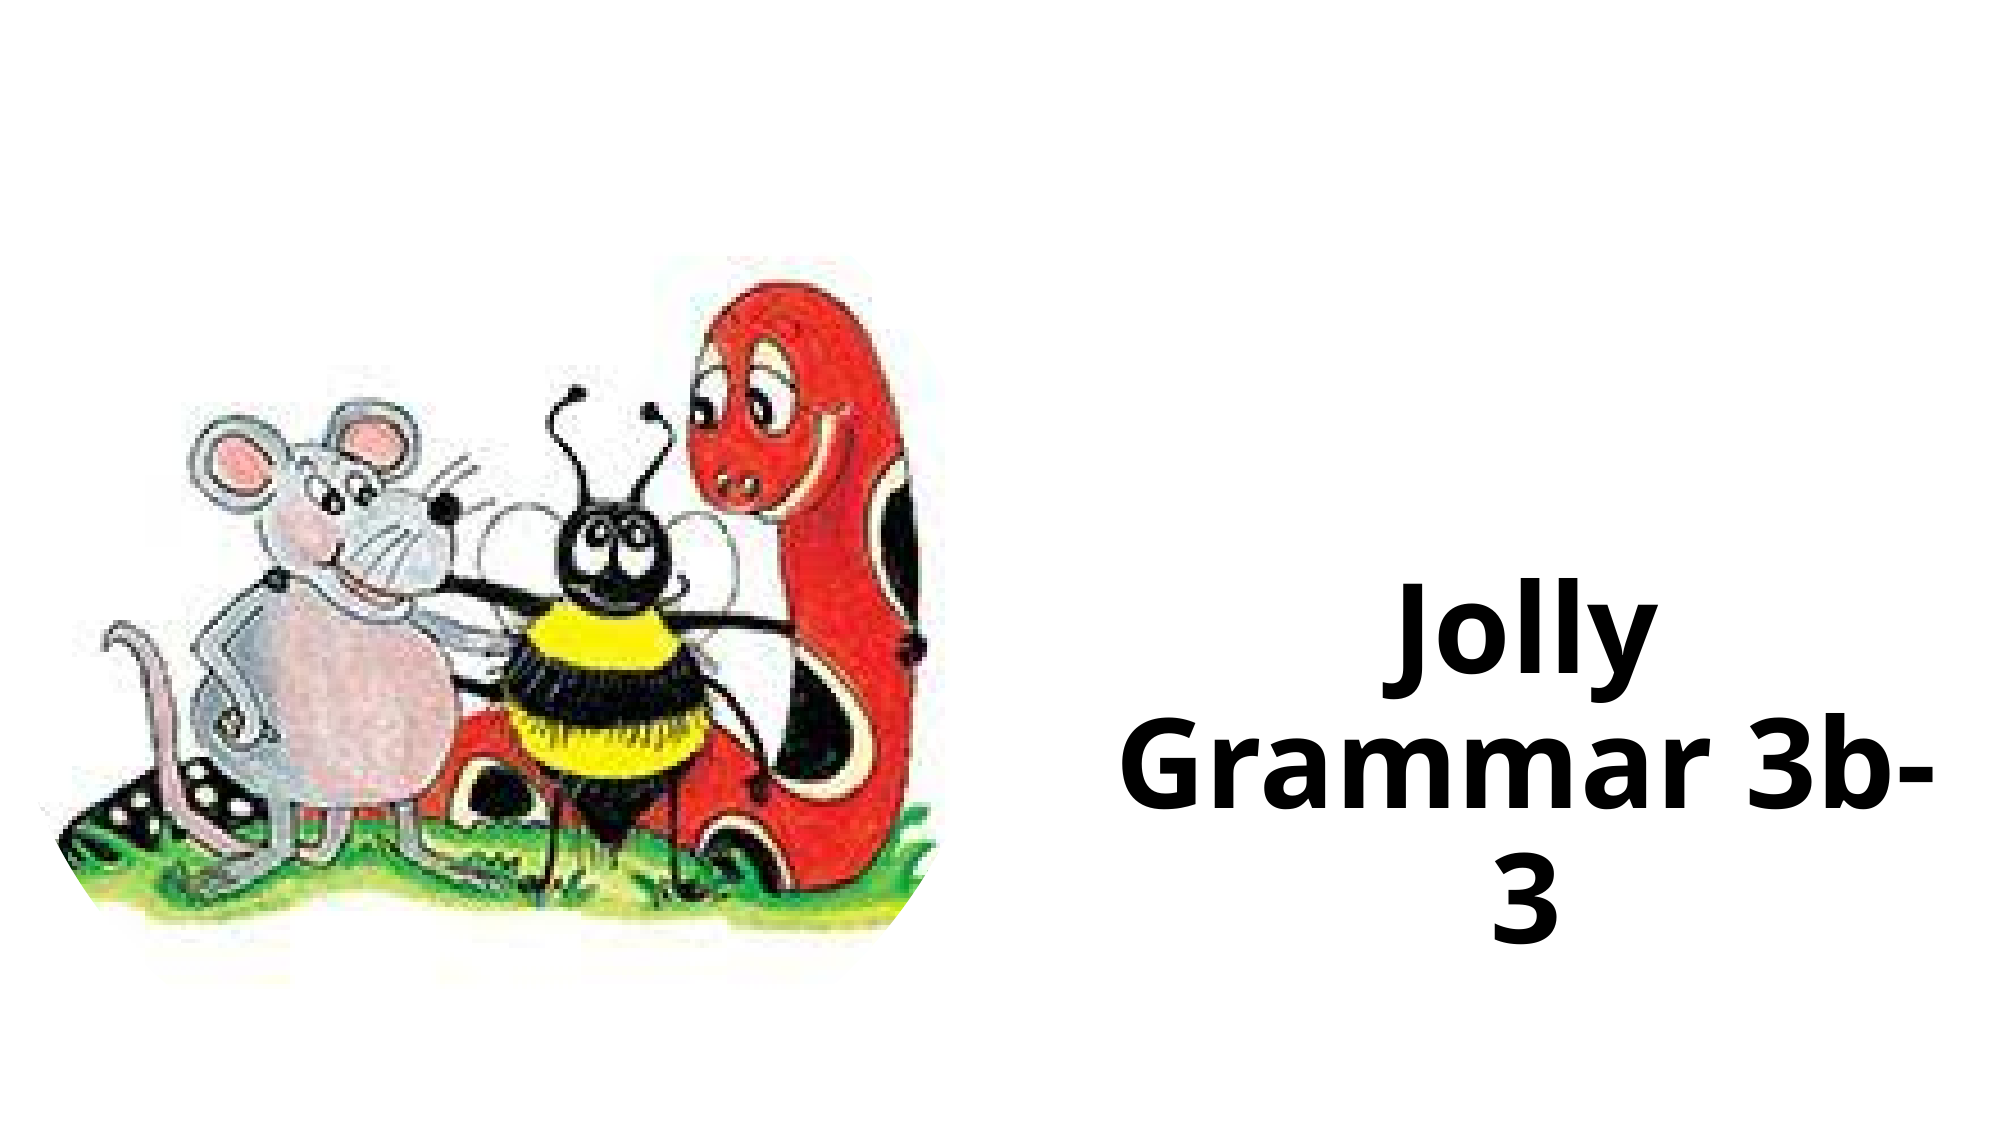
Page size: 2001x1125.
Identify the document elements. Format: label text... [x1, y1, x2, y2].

text_box Jolly Grammar 3b-3 [1088, 558, 1964, 1051]
picture [0, 111, 1001, 1112]
